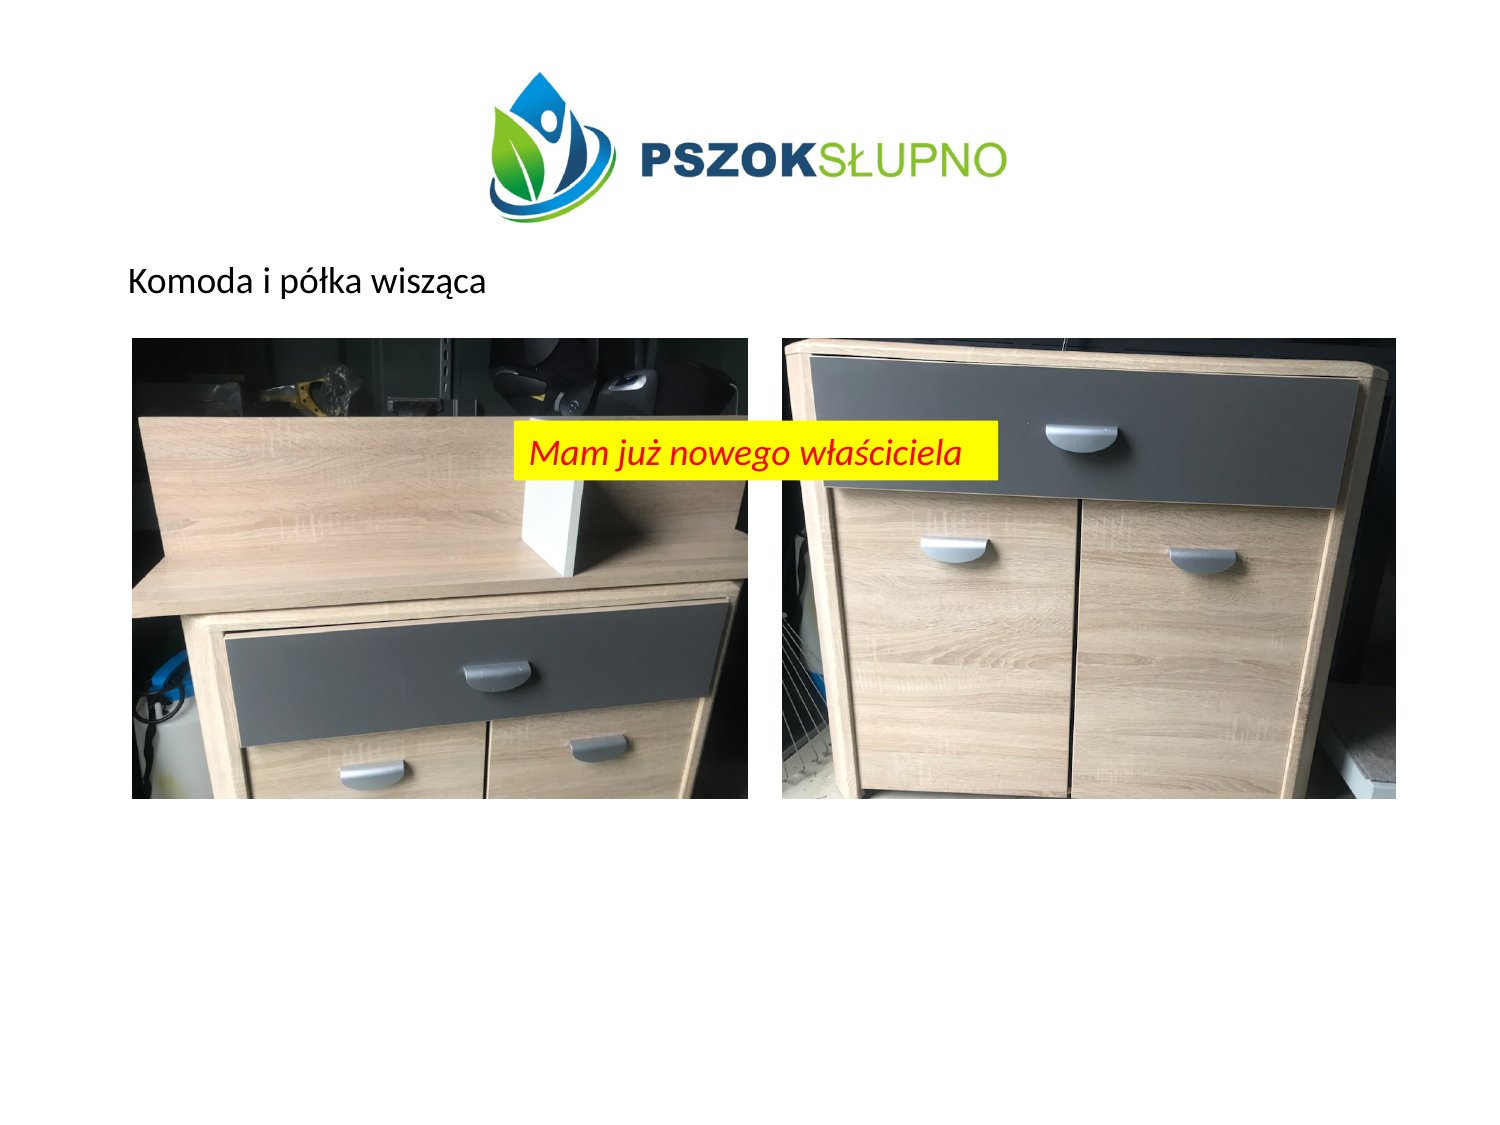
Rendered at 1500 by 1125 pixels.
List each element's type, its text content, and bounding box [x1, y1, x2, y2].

text_box Mam już nowego właściciela [751, 420, 776, 481]
text_box Komoda i półka wisząca [113, 248, 575, 309]
title [75, 45, 1425, 233]
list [132, 337, 748, 799]
picture [464, 54, 1033, 250]
picture [781, 337, 1397, 799]
